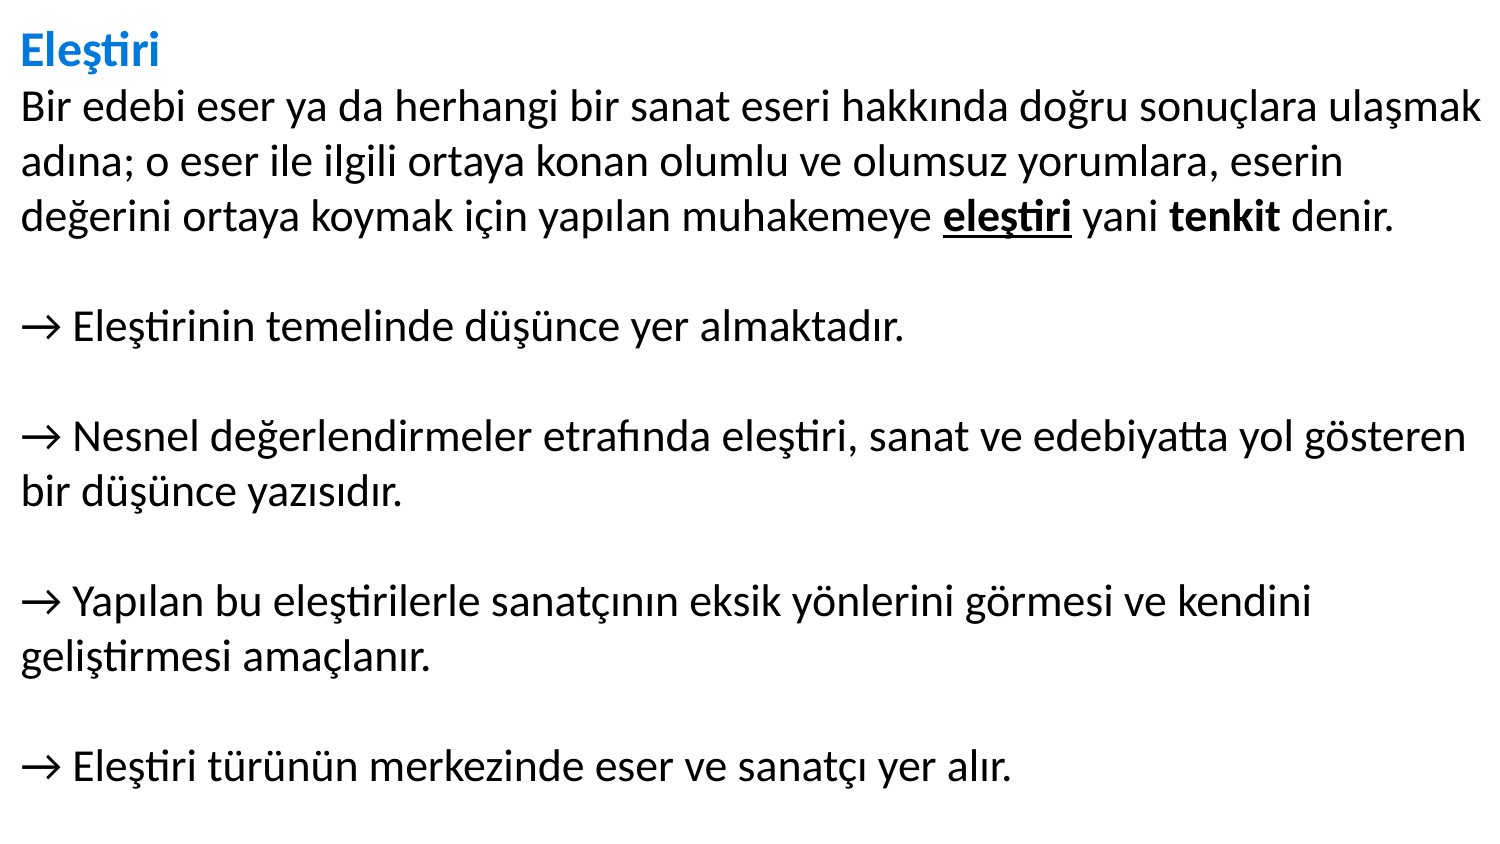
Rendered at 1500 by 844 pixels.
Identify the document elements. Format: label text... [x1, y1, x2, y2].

text_box Eleştiri Bir edebi eser ya da herhangi bir sanat eseri hakkında doğru sonuçlara ulaşmak adına; o eser ile ilgili ortaya konan olumlu ve olumsuz yorumlara, eserin değerini ortaya koymak için yapılan muhakemeye eleştiri yani tenkit denir. → Eleştirinin temelinde düşünce yer almaktadır. → Nesnel değerlendirmeler etrafında eleştiri, sanat ve edebiyatta yol gösteren bir düşünce yazısıdır. → Yapılan bu eleştirilerle sanatçının eksik yönlerini görmesi ve kendini geliştirmesi amaçlanır. → Eleştiri türünün merkezinde eser ve sanatçı yer alır. [5, 8, 1500, 799]
